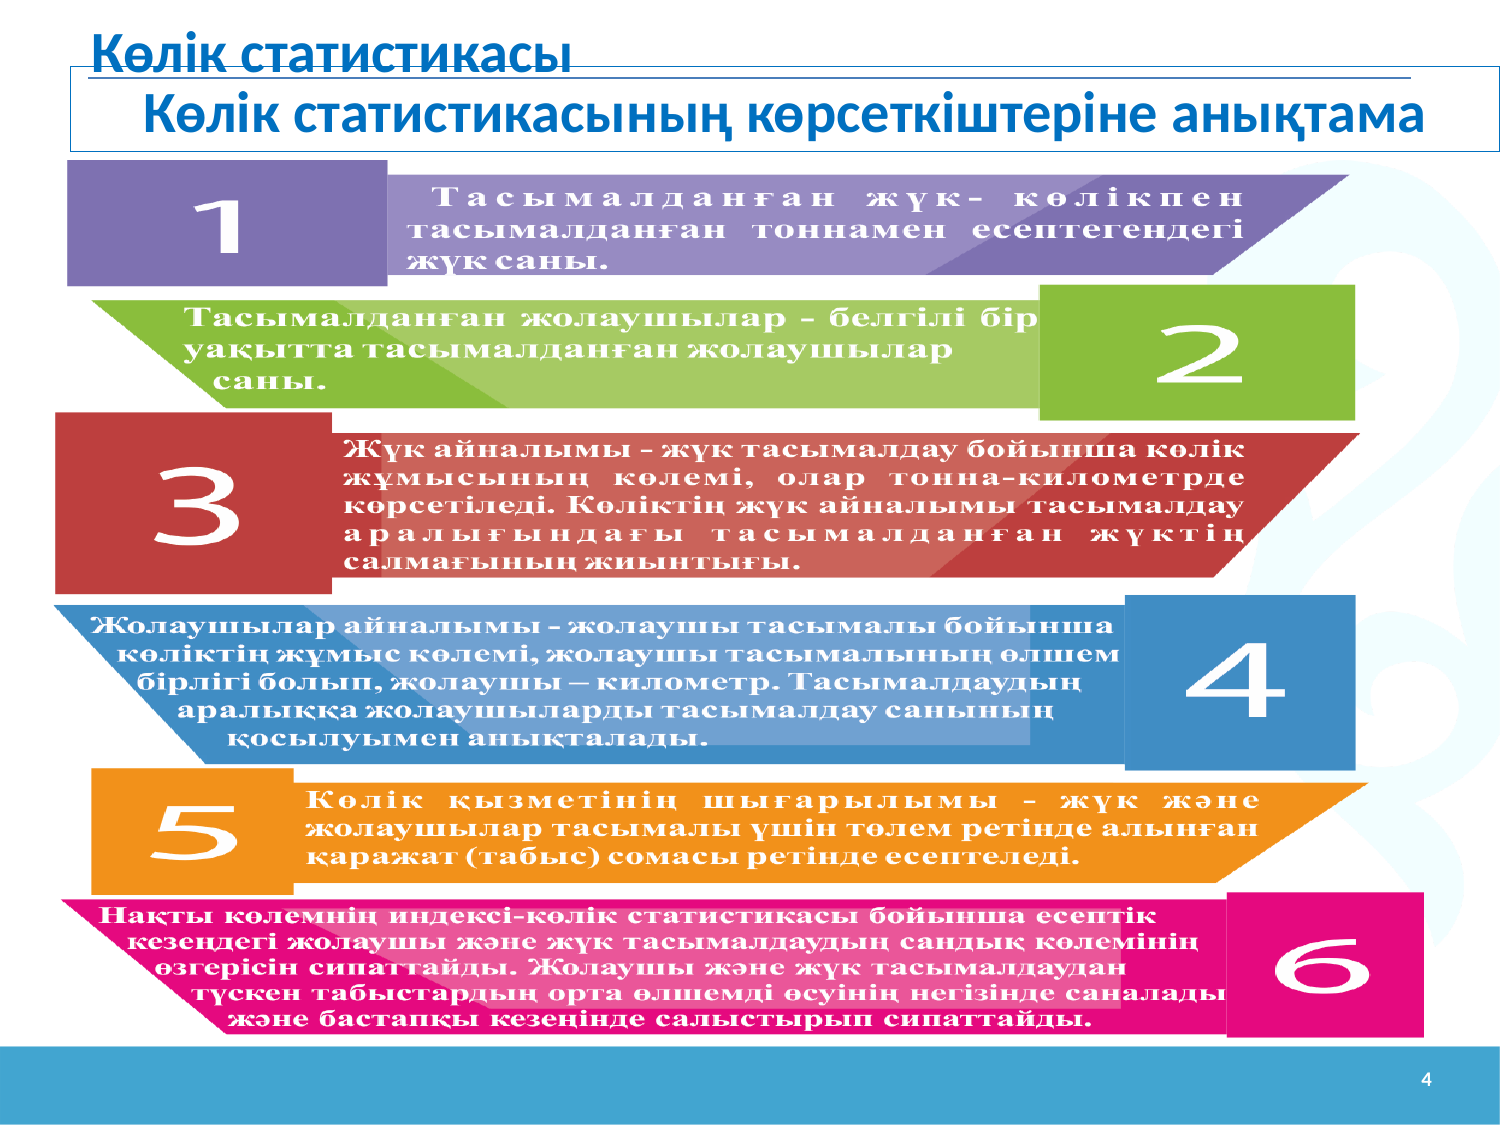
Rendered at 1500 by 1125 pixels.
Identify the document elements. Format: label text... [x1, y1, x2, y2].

text_box Көлік статистикасының көрсеткіштеріне анықтама [70, 66, 1500, 152]
picture [0, 1046, 1500, 1125]
text_box Көлік статистикасы [76, 7, 1400, 66]
picture [52, 160, 1500, 1040]
